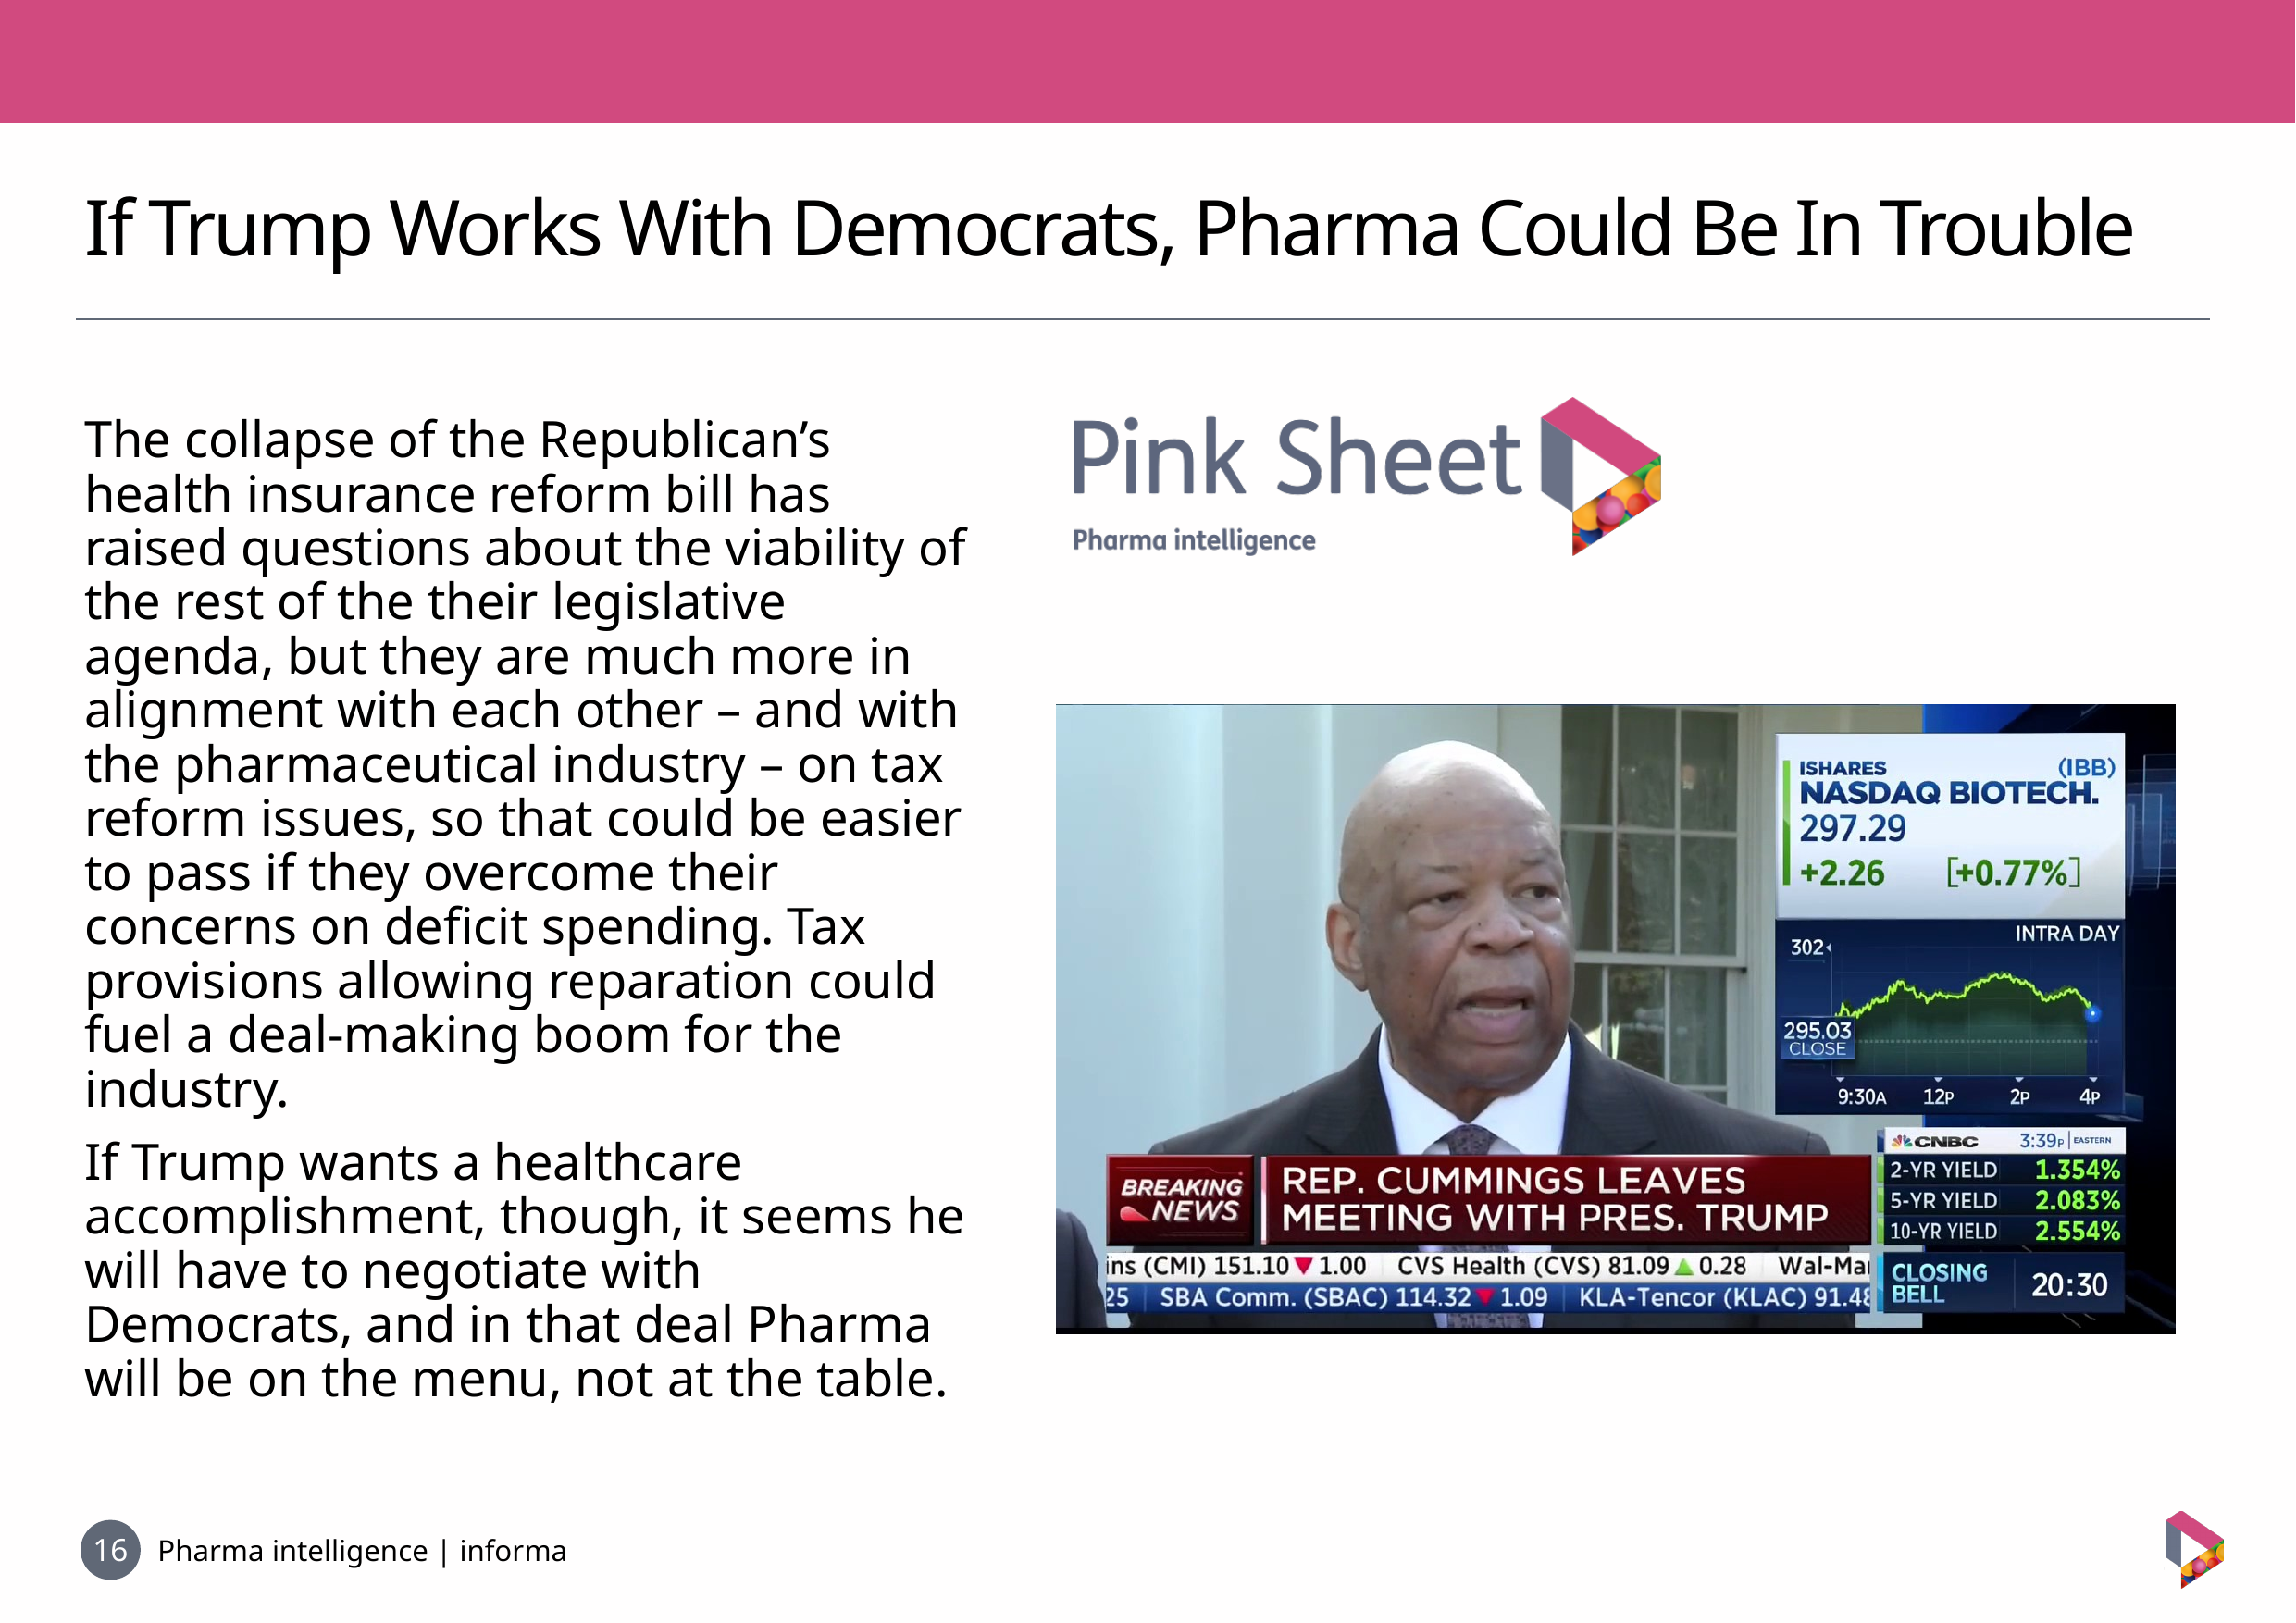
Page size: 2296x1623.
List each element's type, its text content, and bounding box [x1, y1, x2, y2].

picture [1056, 704, 2176, 1334]
picture [2164, 1511, 2224, 1592]
picture [1074, 397, 1662, 557]
list The collapse of the Republican’s health insurance reform bill has raised questions about the viability of the rest of the their legislative agenda, but they are much more in alignment with each other – and with the pharmaceutical industry – on tax reform issues, so that could be easier to pass if they overcome their concerns on deficit spending. Tax provisions allowing reparation could fuel a deal-making boom for the industry. If Trump wants a healthcare accomplishment, though, it seems he will have to negotiate with Democrats, and in that deal Pharma will be on the menu, not at the table. [70, 407, 987, 1481]
list If Trump Works With Democrats, Pharma Could Be In Trouble [70, 182, 2215, 301]
